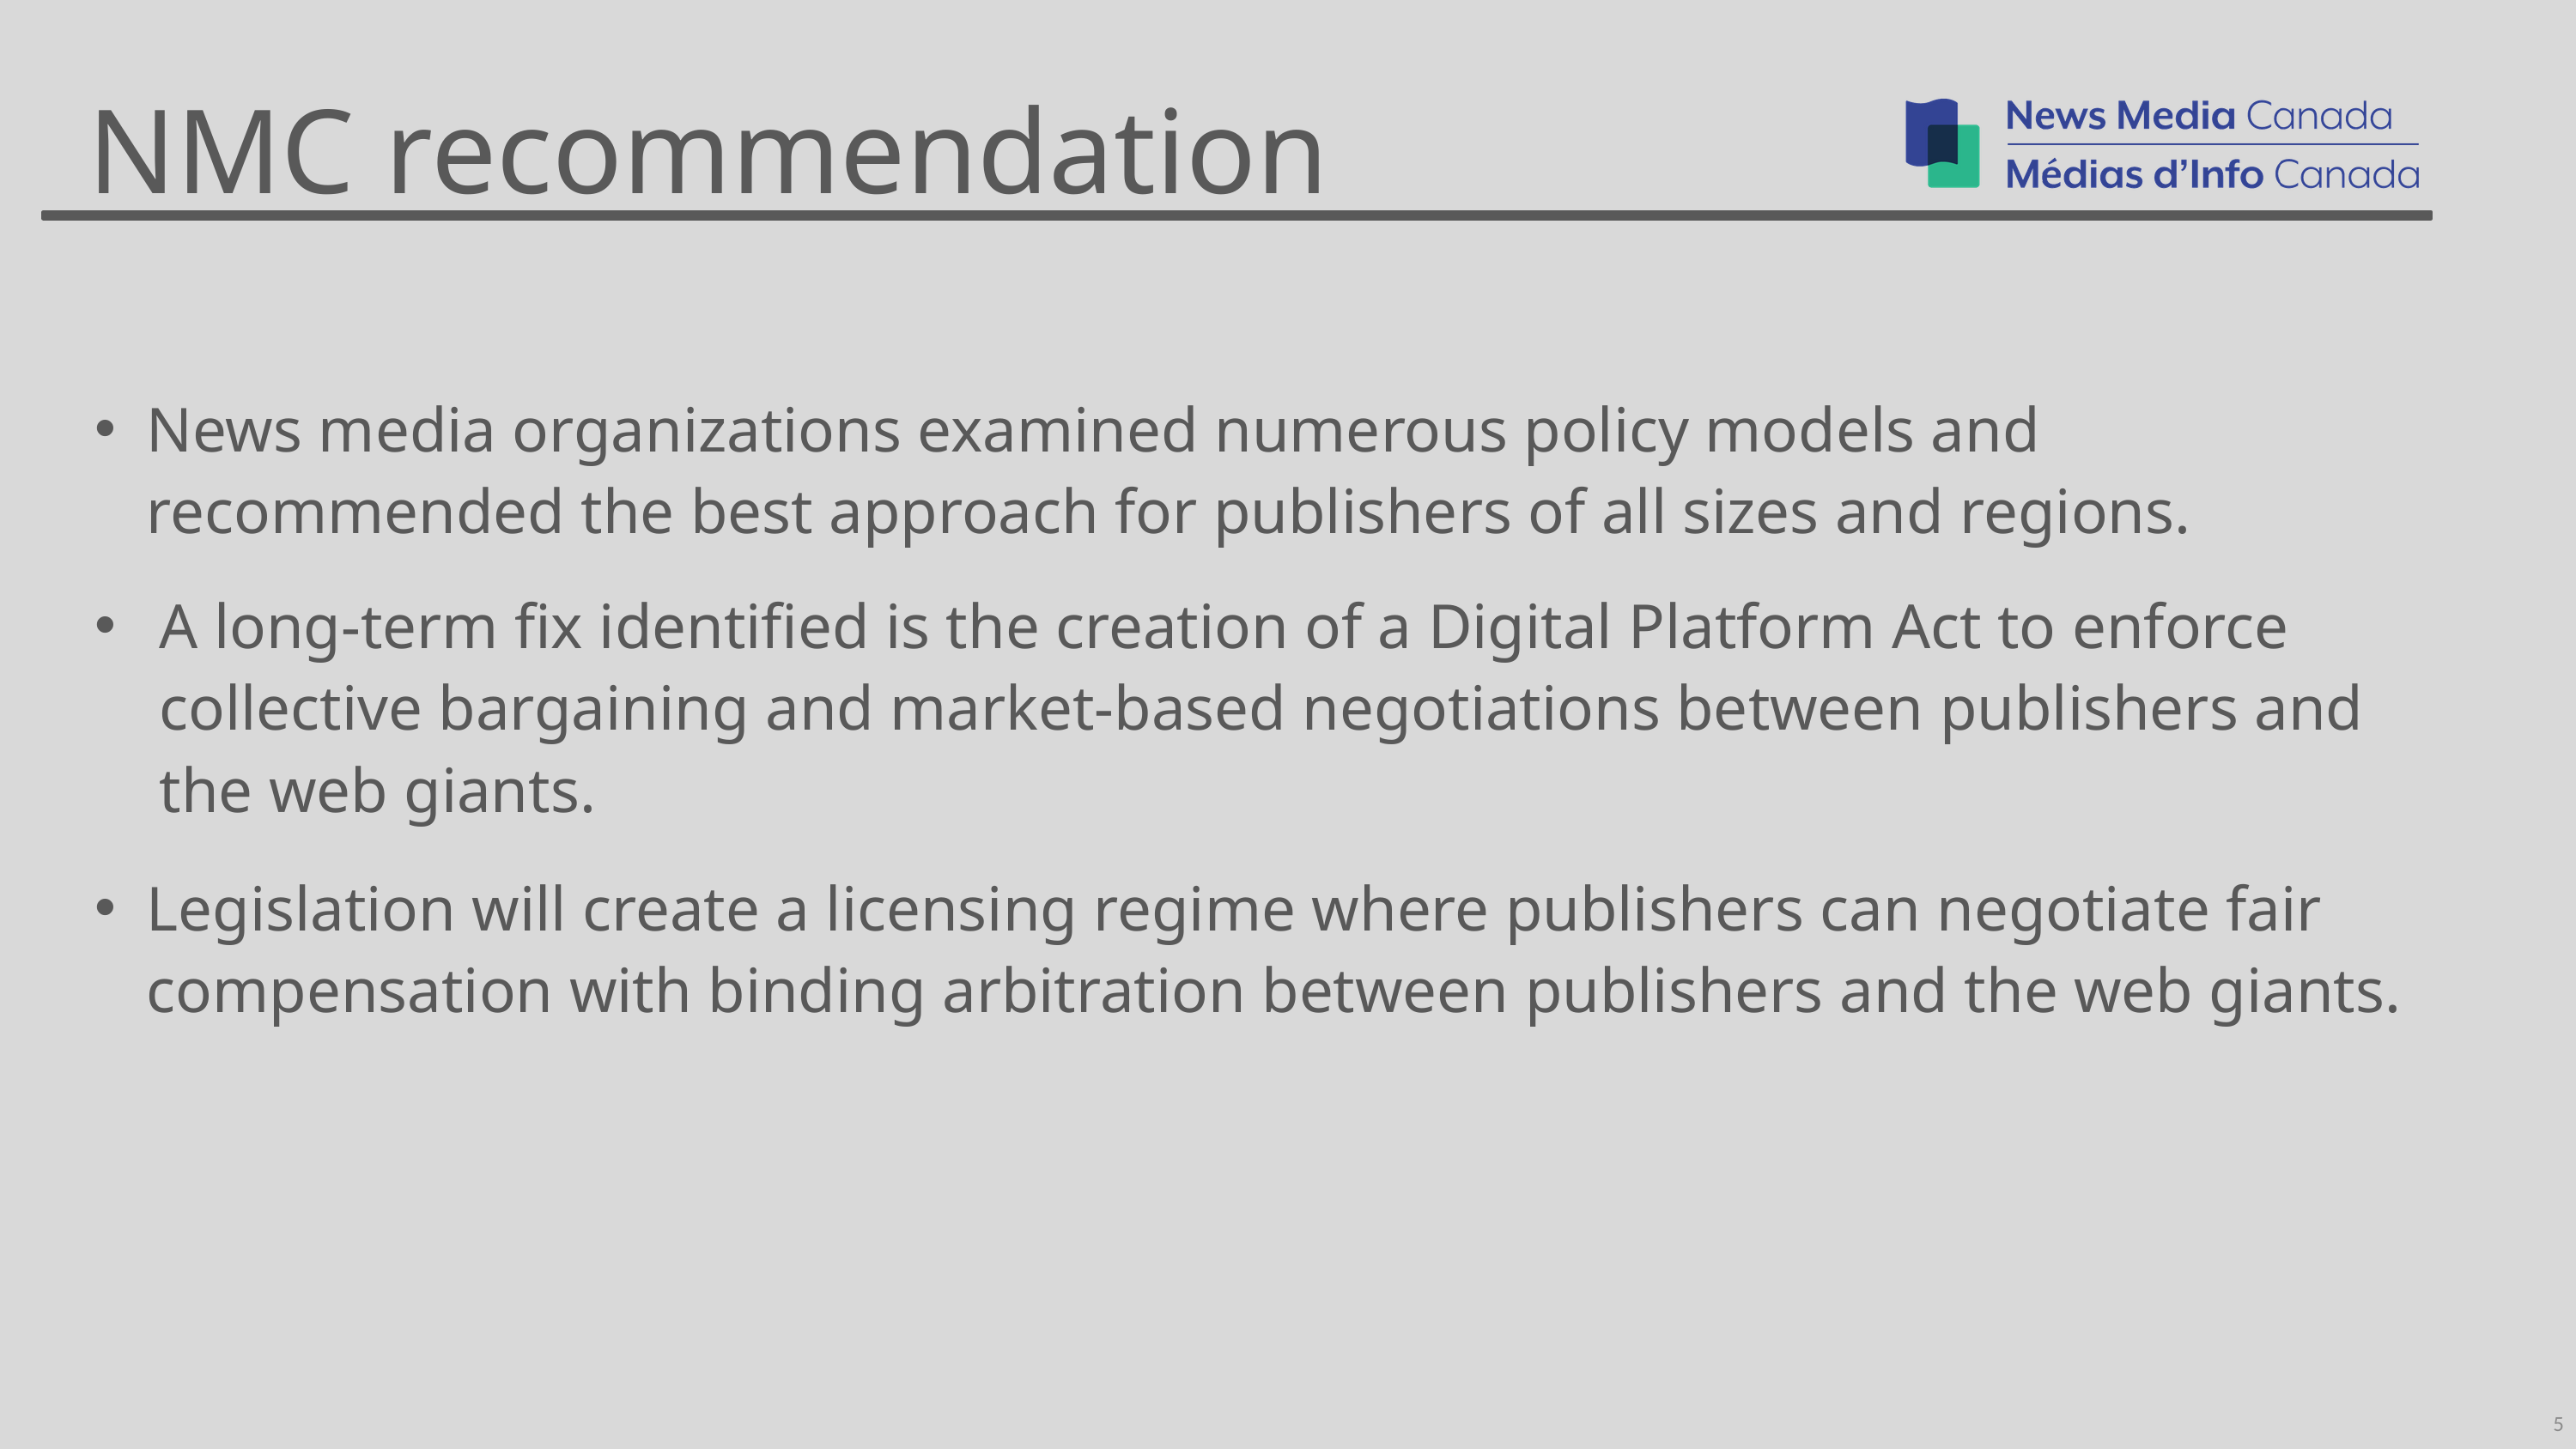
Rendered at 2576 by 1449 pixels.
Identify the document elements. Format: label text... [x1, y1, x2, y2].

text_box [41, 210, 1889, 221]
slide_number 5 [2276, 1397, 2576, 1449]
text_box NMC recommendation [43, 53, 1374, 210]
picture [1893, 2, 2432, 288]
text_box News media organizations examined numerous policy models and recommended the best approach for publishers of all sizes and regions. A long-term fix identified is the creation of a Digital Platform Act to enforce collective bargaining and market-based negotiations between publishers and the web giants. Legislation will create a licensing regime where publishers can negotiate fair compensation with binding arbitration between publishers and the web giants. [43, 381, 2432, 1062]
